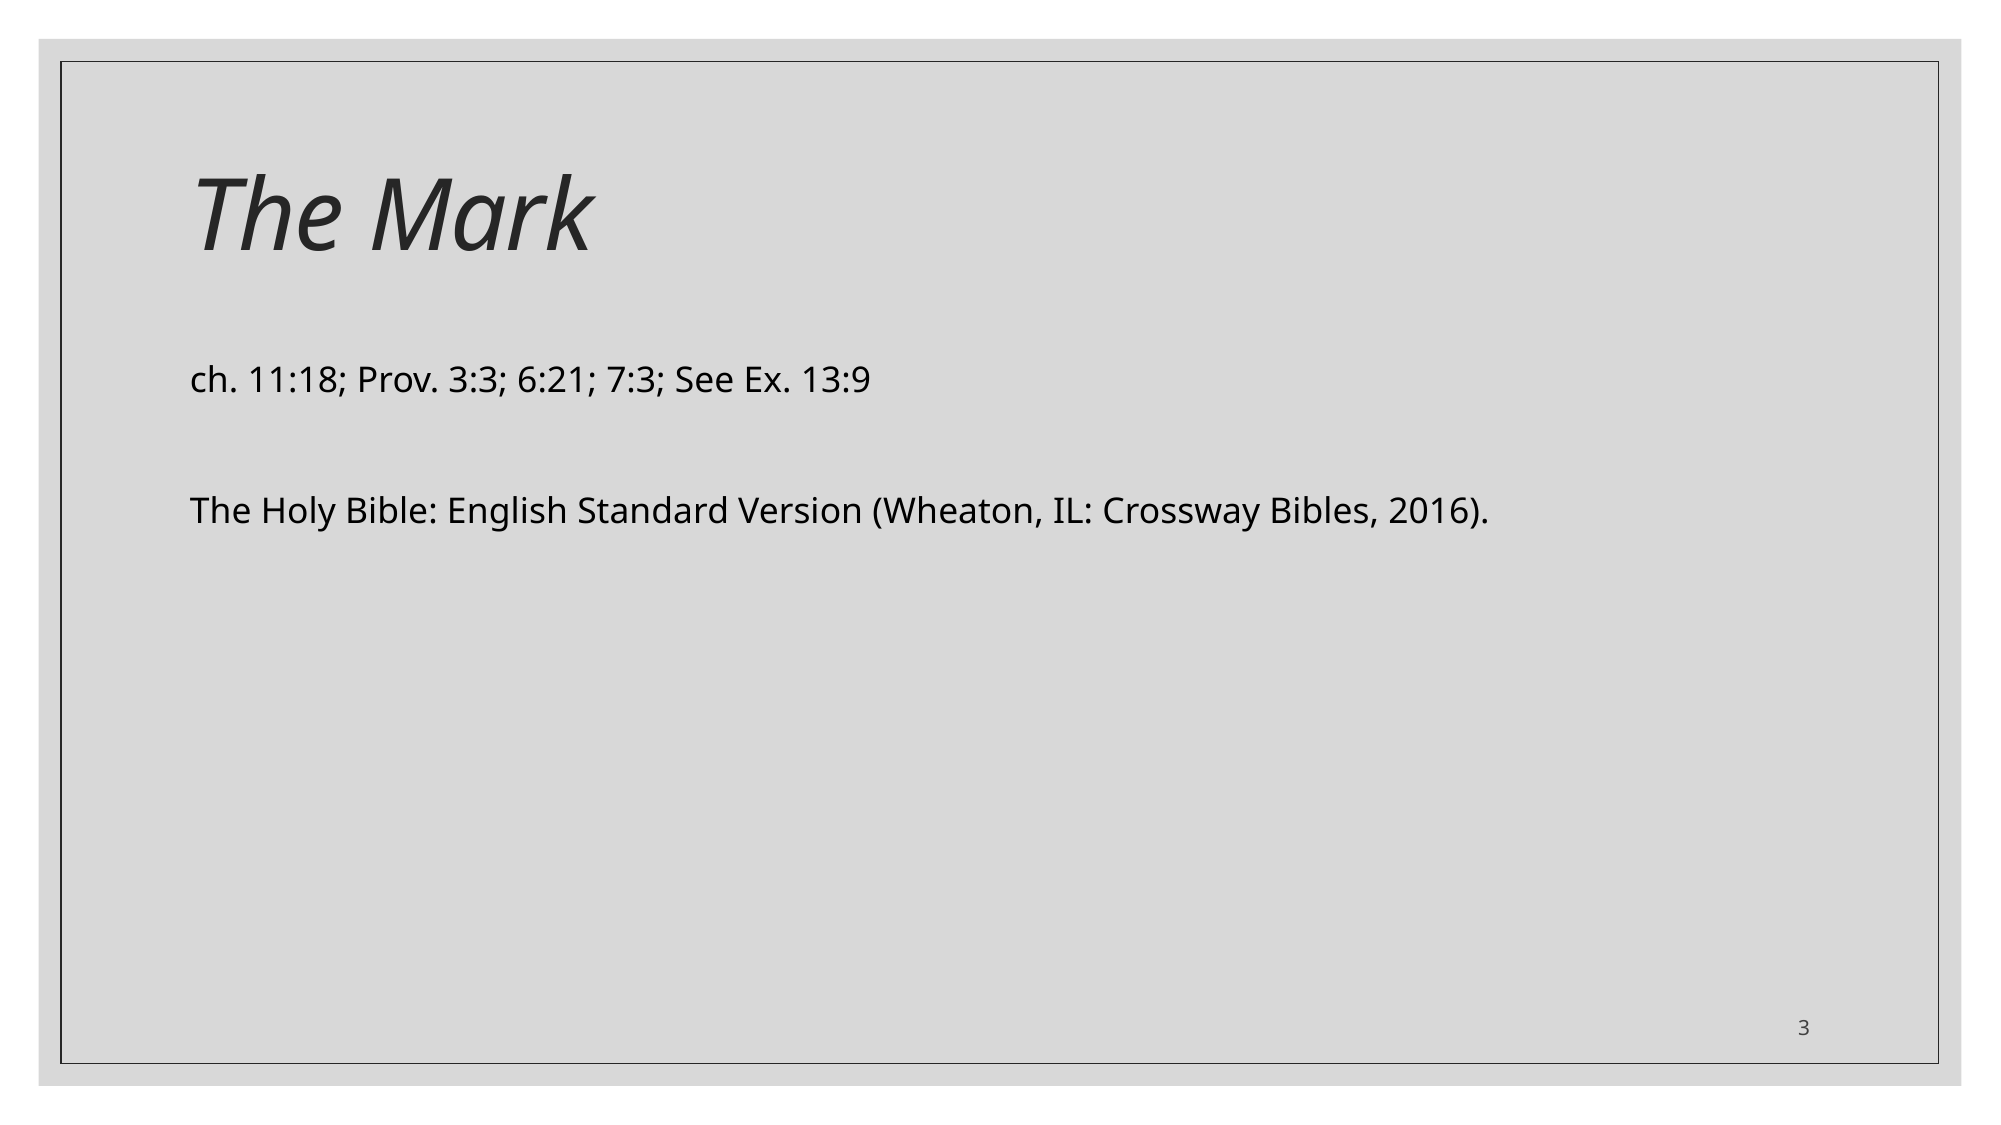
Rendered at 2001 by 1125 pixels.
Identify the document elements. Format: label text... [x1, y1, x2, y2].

title The Mark [174, 105, 1825, 331]
list ch. 11:18; Prov. 3:3; 6:21; 7:3; See Ex. 13:9 The Holy Bible: English Standard Version (Wheaton, IL: Crossway Bibles, 2016). [174, 345, 1825, 977]
slide_number 3 [1687, 990, 1825, 1050]
